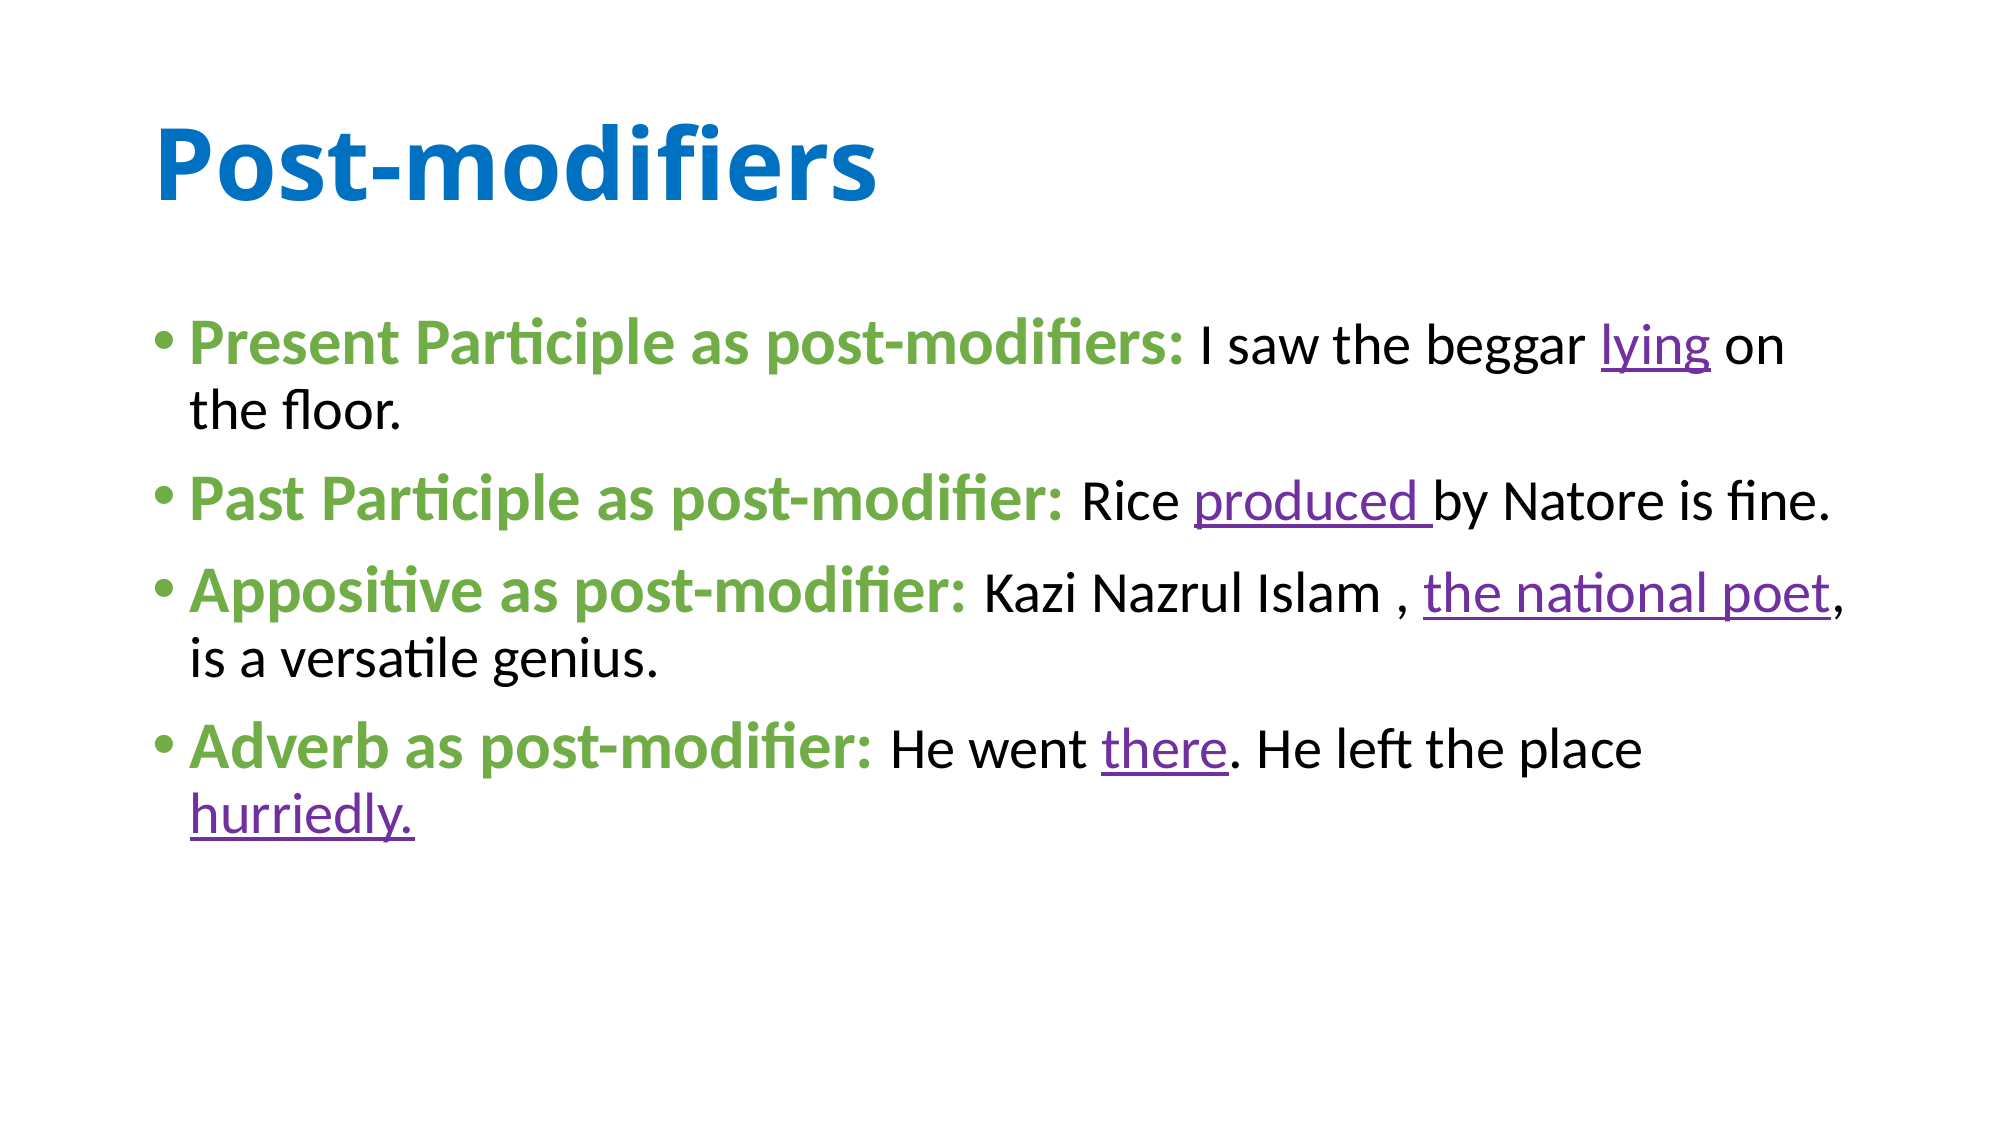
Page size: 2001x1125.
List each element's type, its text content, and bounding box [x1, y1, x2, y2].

title Post-modifiers [137, 59, 1863, 278]
list Present Participle as post-modifiers: I saw the beggar lying on the floor. Past Participle as post-modifier: Rice produced by Natore is fine. Appositive as post-modifier: Kazi Nazrul Islam , the national poet, is a versatile genius. Adverb as post-modifier: He went there. He left the place hurriedly. [137, 299, 1863, 1014]
